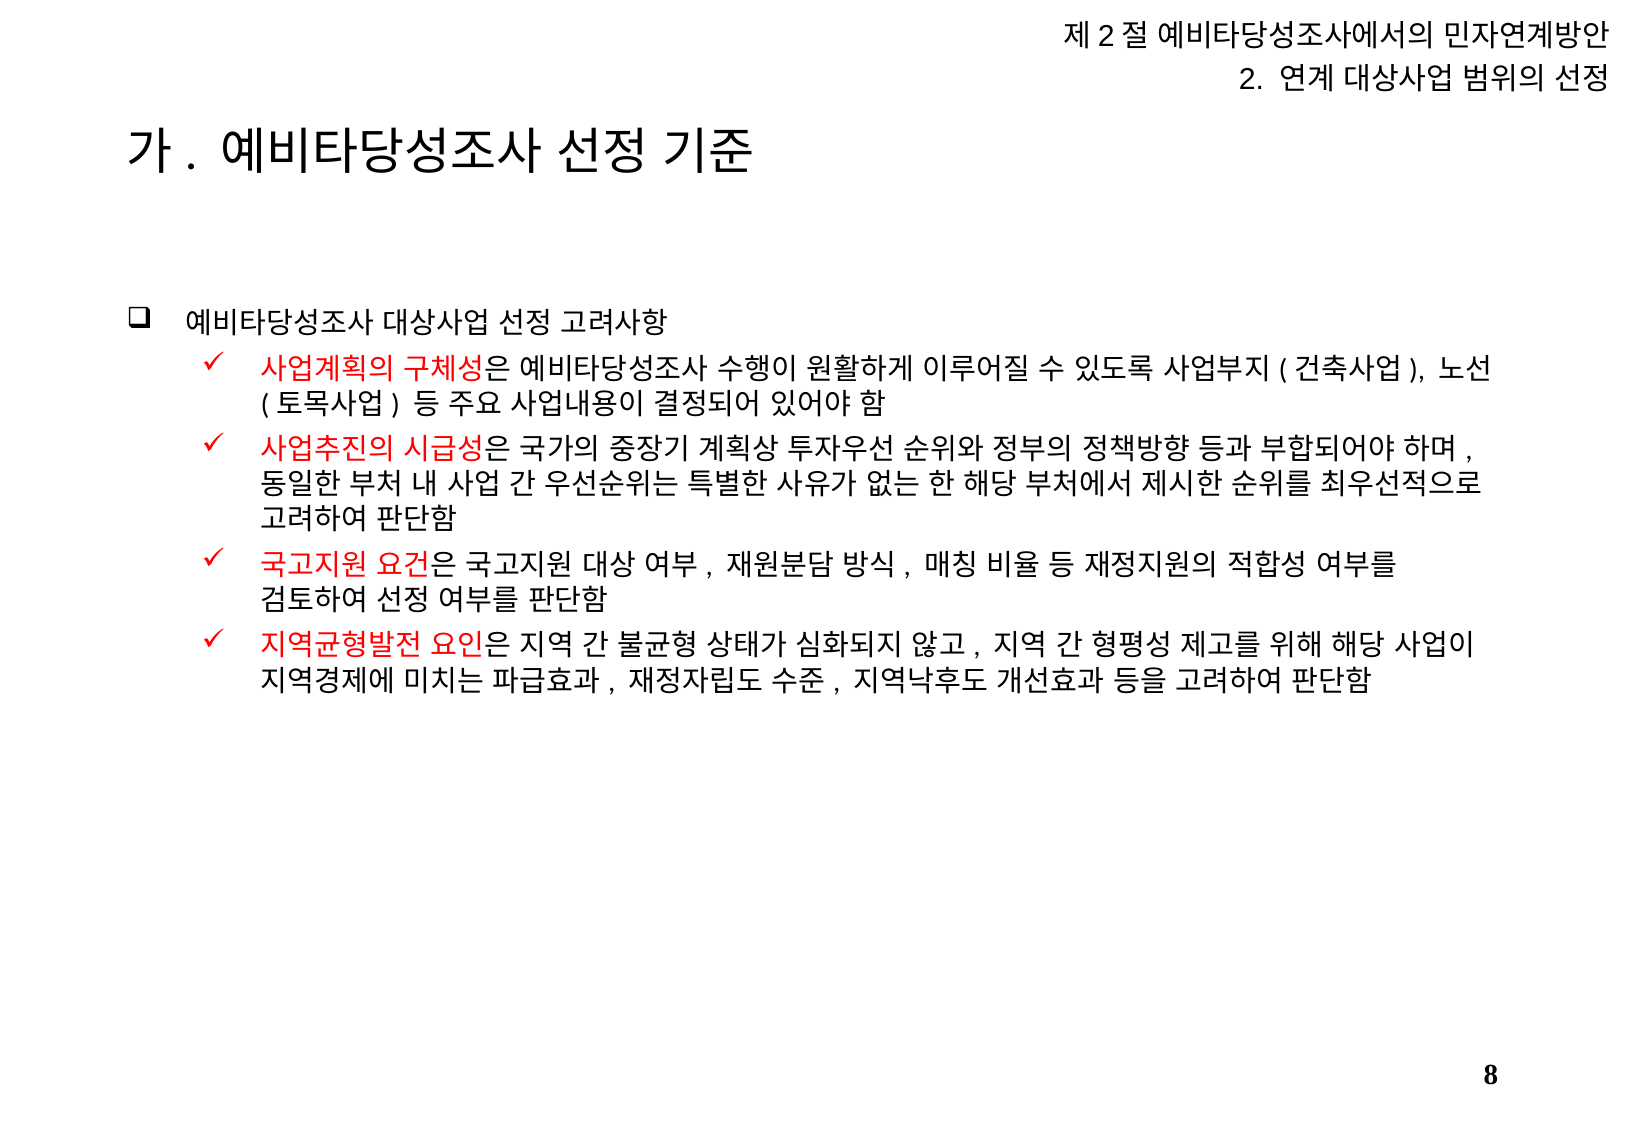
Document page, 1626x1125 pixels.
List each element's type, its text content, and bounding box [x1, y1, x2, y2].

list 예비타당성조사 대상사업 선정 고려사항 사업계획의 구체성은 예비타당성조사 수행이 원활하게 이루어질 수 있도록 사업부지(건축사업), 노선(토목사업) 등 주요 사업내용이 결정되어 있어야 함 사업추진의 시급성은 국가의 중장기 계획상 투자우선 순위와 정부의 정책방향 등과 부합되어야 하며, 동일한 부처 내 사업 간 우선순위는 특별한 사유가 없는 한 해당 부처에서 제시한 순위를 최우선적으로 고려하여 판단함 국고지원 요건은 국고지원 대상 여부, 재원분담 방식, 매칭 비율 등 재정지원의 적합성 여부를 검토하여 선정 여부를 판단함 지역균형발전 요인은 지역 간 불균형 상태가 심화되지 않고, 지역 간 형평성 제고를 위해 해당 사업이 지역경제에 미치는 파급효과, 재정자립도 수준, 지역낙후도 개선효과 등을 고려하여 판단함 [111, 296, 1514, 1011]
text_box 제2절 예비타당성조사에서의 민자연계방안 2. 연계 대상사업 범위의 선정 [597, 1, 1625, 104]
slide_number 7 [1147, 1042, 1514, 1103]
title 가. 예비타당성조사 선정 기준 [111, 98, 1514, 208]
